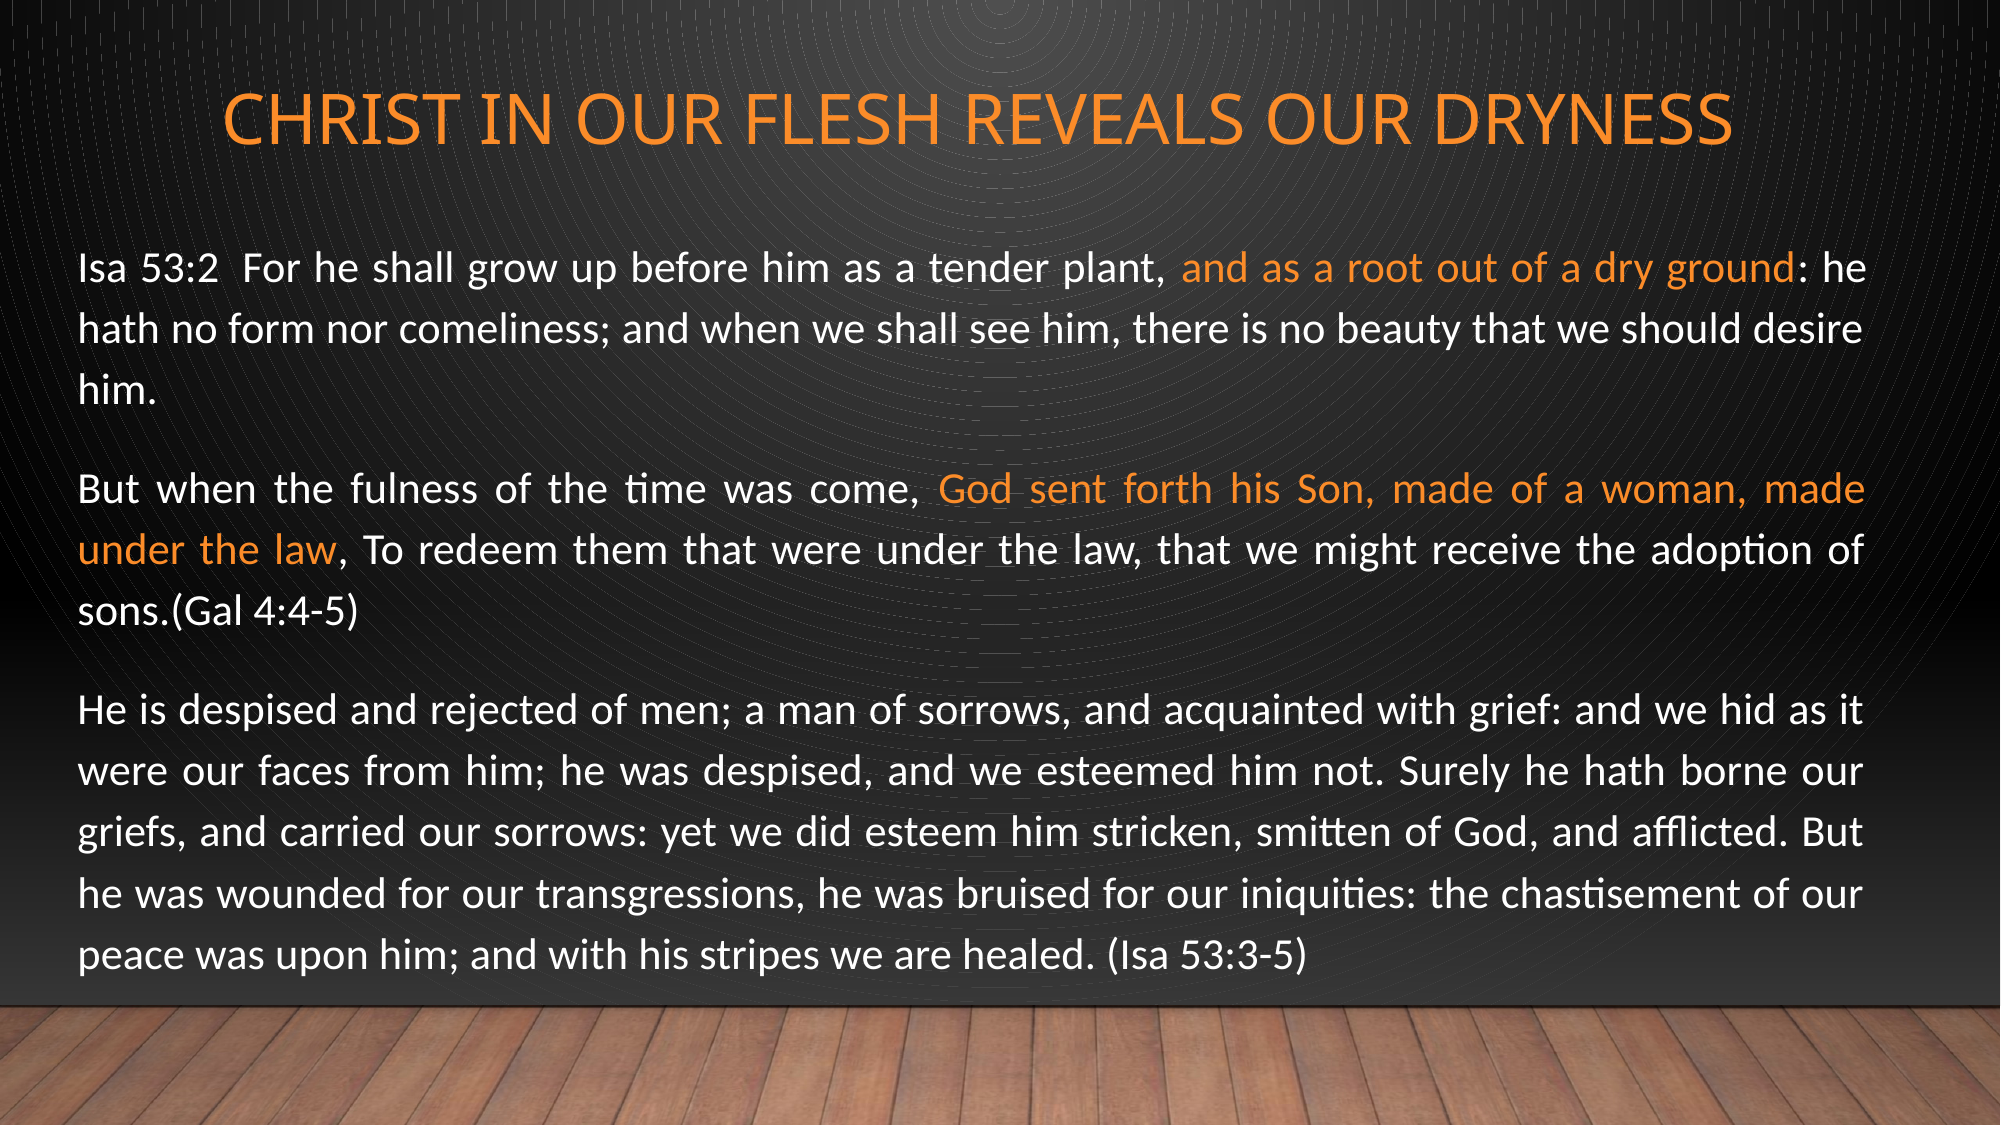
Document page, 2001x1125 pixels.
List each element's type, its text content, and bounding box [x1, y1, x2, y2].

picture [0, 1005, 2000, 1125]
title Christ in our Flesh reveals our dryness [92, 50, 1883, 194]
list Isa 53:2 For he shall grow up before him as a tender plant, and as a root out of a dry ground: he hath no form nor comeliness; and when we shall see him, there is no beauty that we should desire him. But when the fulness of the time was come, God sent forth his Son, made of a woman, made under the law, To redeem them that were under the law, that we might receive the adoption of sons.(Gal 4:4-5) He is despised and rejected of men; a man of sorrows, and acquainted with grief: and we hid as it were our faces from him; he was despised, and we esteemed him not. Surely he hath borne our griefs, and carried our sorrows: yet we did esteem him stricken, smitten of God, and afflicted. But he was wounded for our transgressions, he was bruised for our iniquities: the chastisement of our peace was upon him; and with his stripes we are healed. (Isa 53:3-5) [62, 222, 1883, 986]
